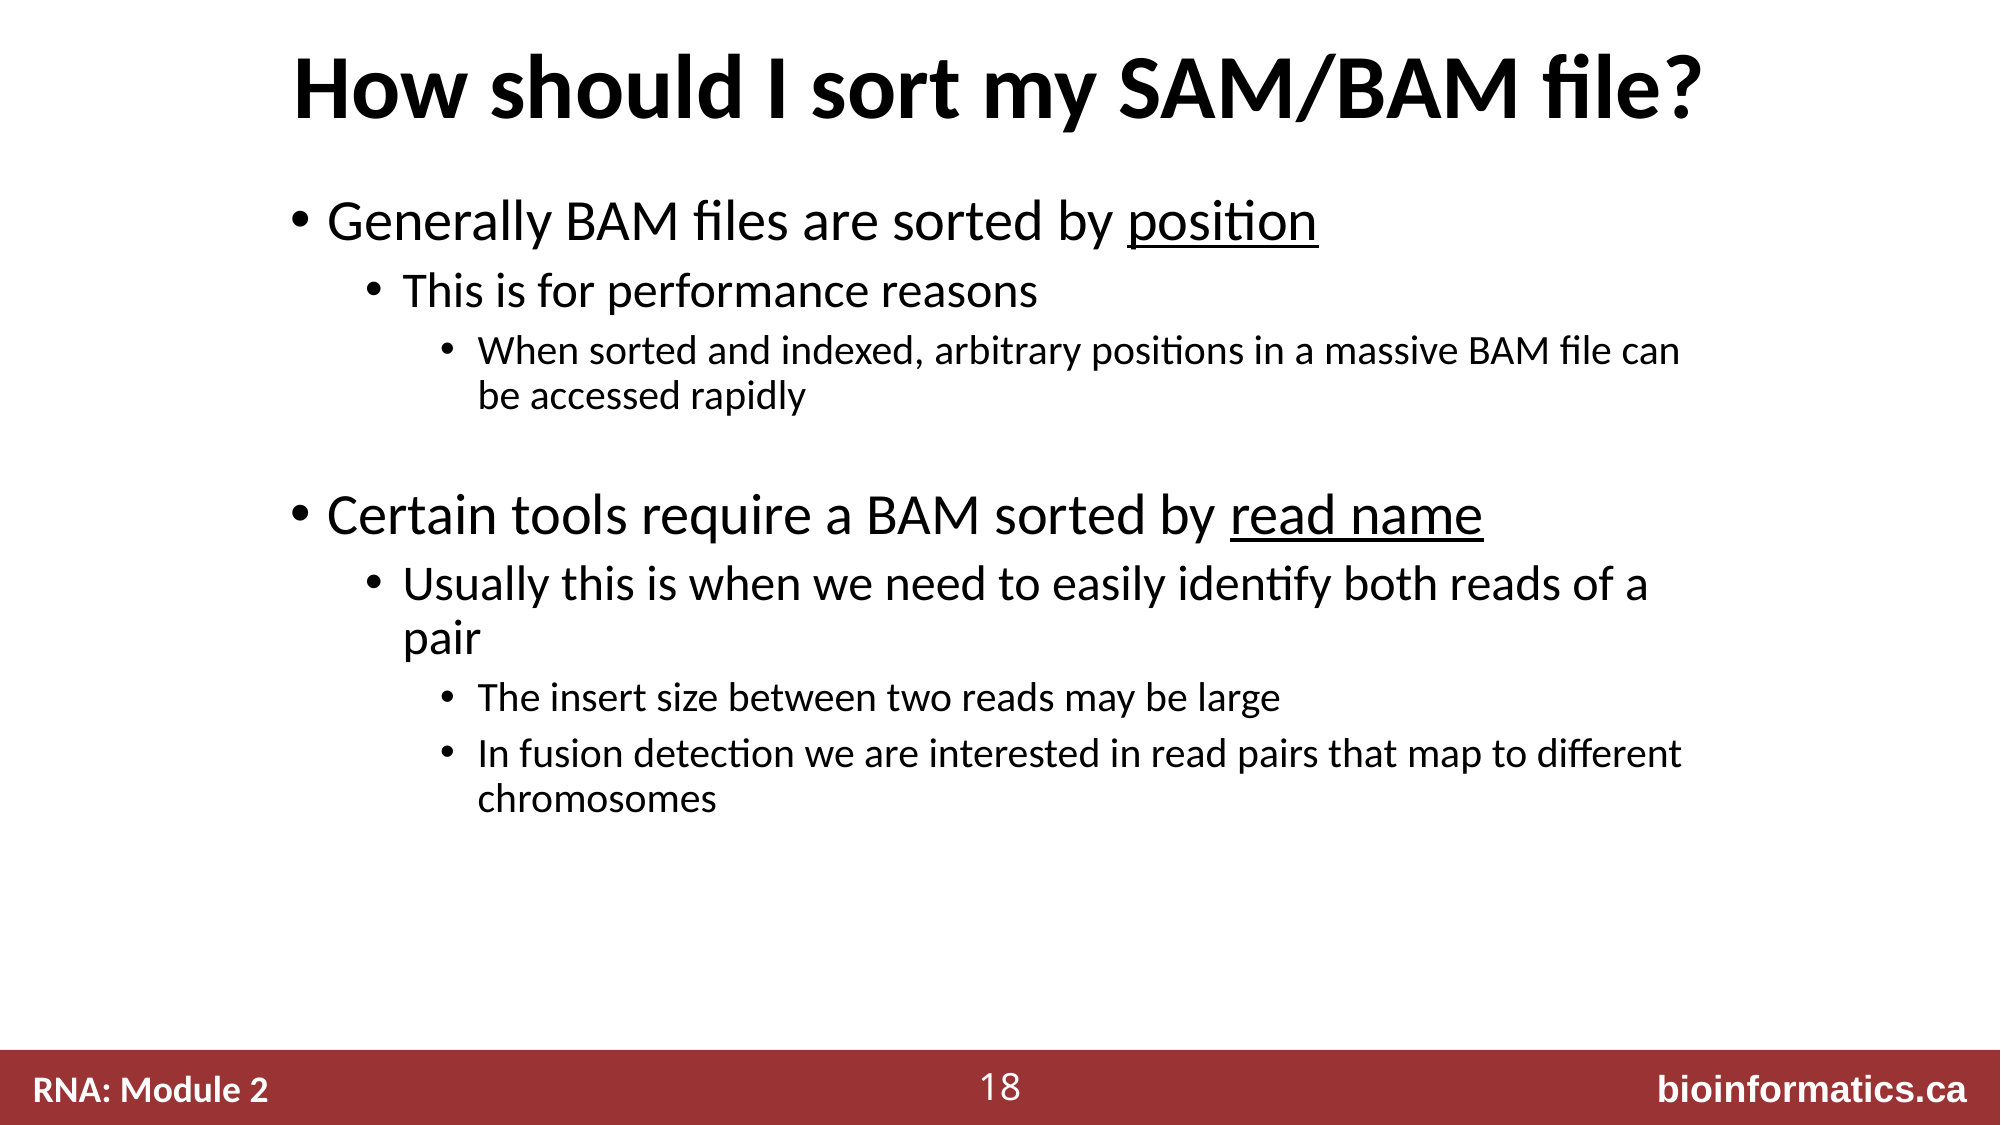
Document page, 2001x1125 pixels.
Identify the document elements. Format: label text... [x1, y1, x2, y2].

list Generally BAM files are sorted by position This is for performance reasons When sorted and indexed, arbitrary positions in a massive BAM file can be accessed rapidly Certain tools require a BAM sorted by read name Usually this is when we need to easily identify both reads of a pair The insert size between two reads may be large In fusion detection we are interested in read pairs that map to different chromosomes [275, 183, 1725, 996]
title How should I sort my SAM/BAM file? [275, 0, 1725, 183]
